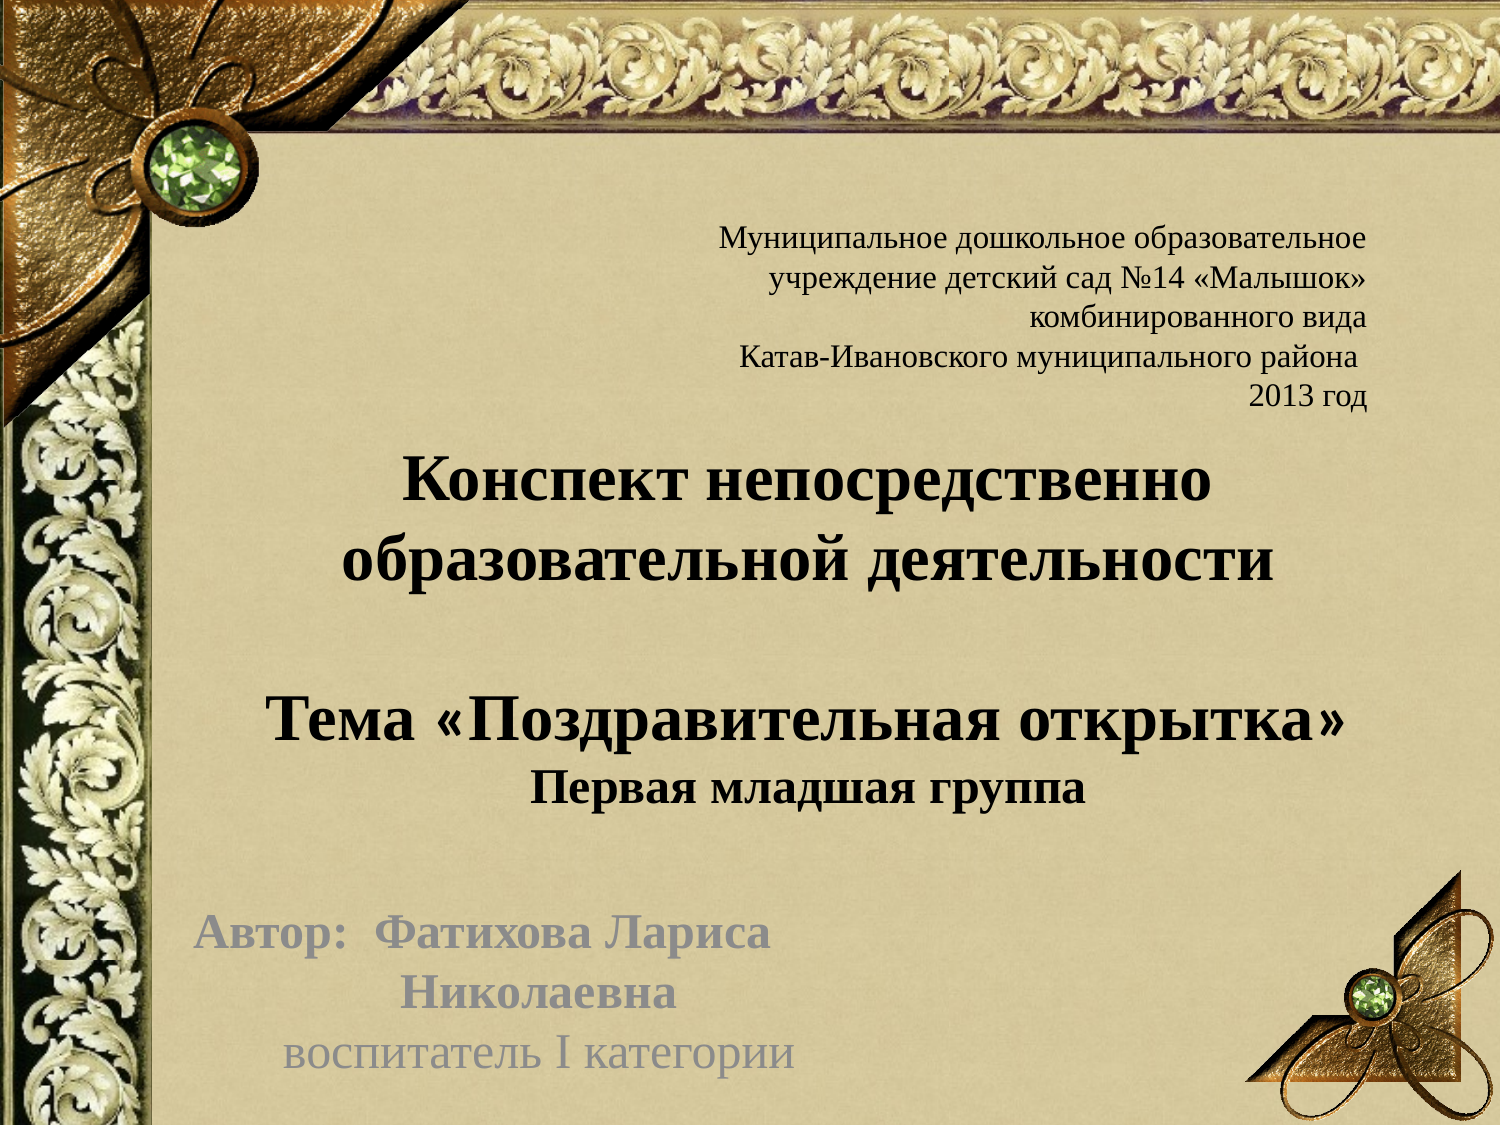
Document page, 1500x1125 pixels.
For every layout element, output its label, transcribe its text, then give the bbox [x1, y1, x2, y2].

text_box Конспект непосредственно образовательной деятельности Тема «Поздравительная открытка» Первая младшая группа [163, 426, 1453, 822]
subtitle Автор: Фатихова Лариса Николаевна вoспитатель I категории [152, 890, 926, 1090]
title Муниципальное дошкольное образовательное учреждение детский сад №14 «Малышок» комбинированного вида Катав-Ивановского муниципального района 2013 год [152, 128, 1383, 1020]
picture [0, 0, 1500, 1125]
